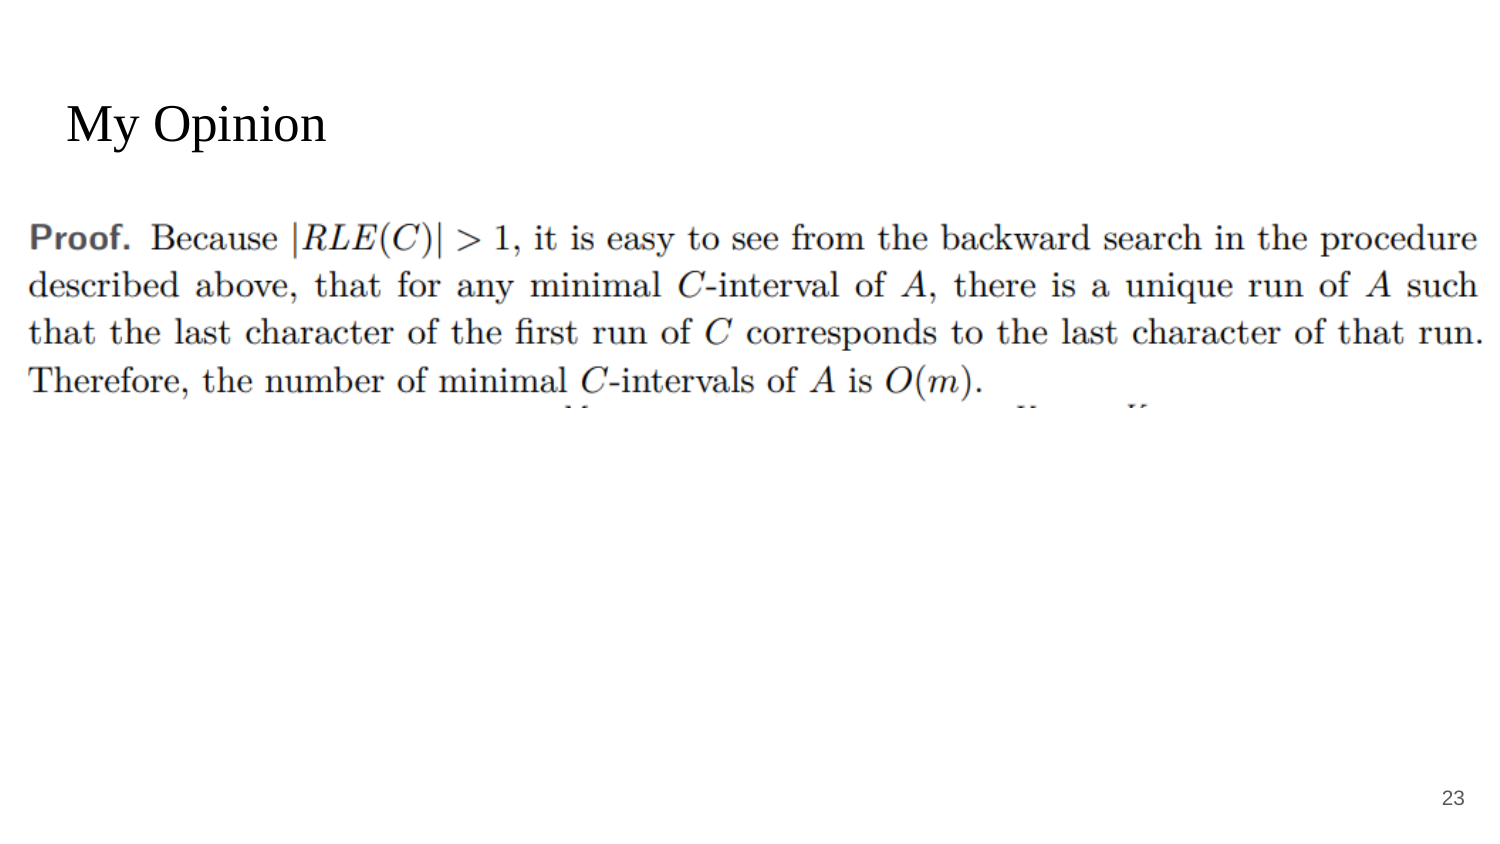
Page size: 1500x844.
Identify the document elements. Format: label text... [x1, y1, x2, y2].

picture [0, 204, 1500, 408]
title My Opinion [51, 72, 1449, 167]
slide_number 23 [1389, 764, 1480, 830]
